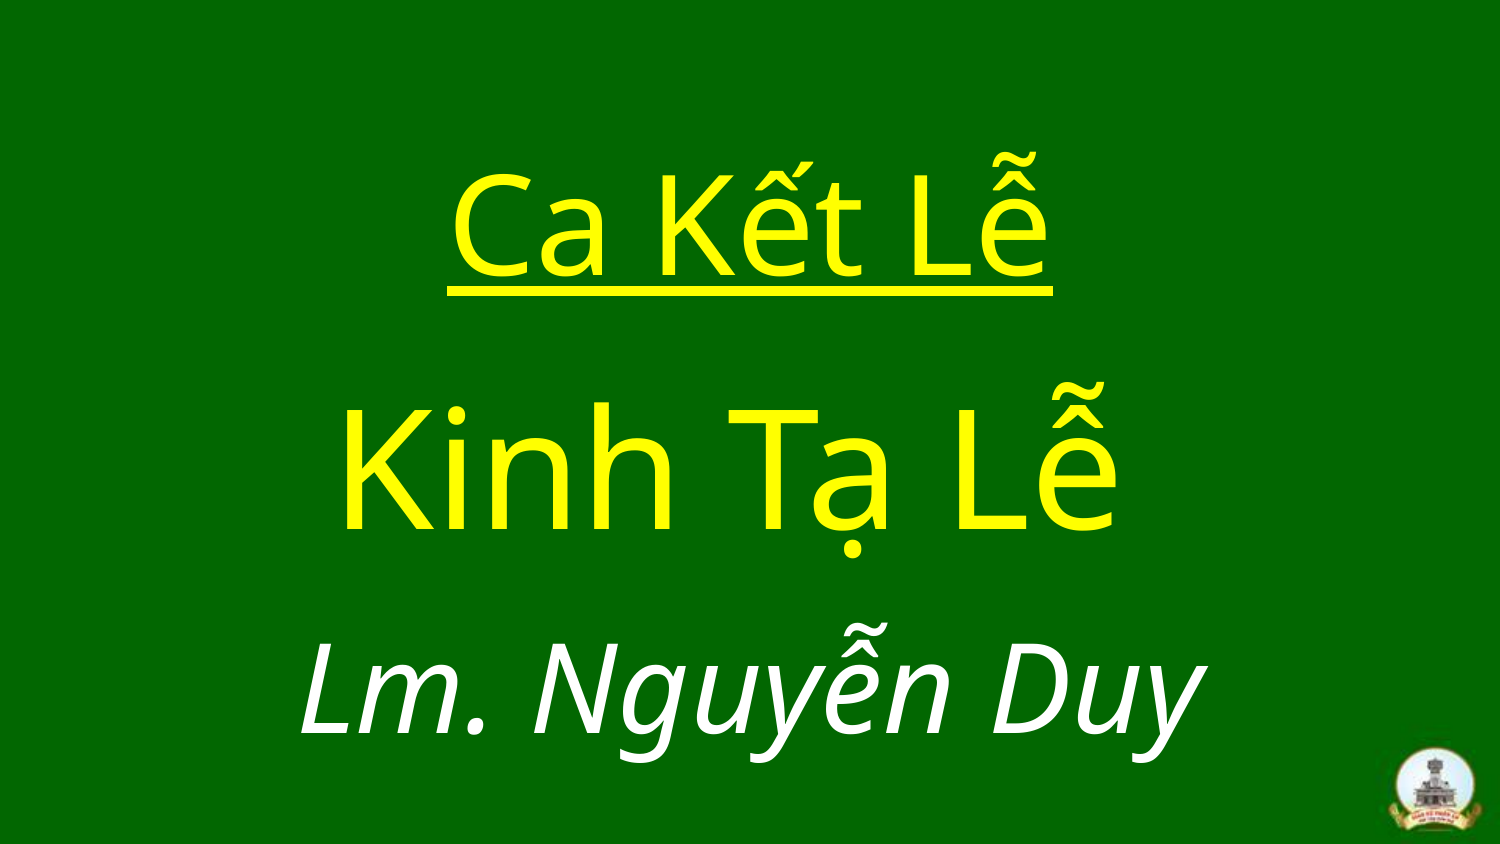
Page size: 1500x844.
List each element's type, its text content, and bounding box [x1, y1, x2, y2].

title Ca Kết Lễ Kinh Tạ Lễ Lm. Nguyễn Duy [0, 0, 1500, 844]
